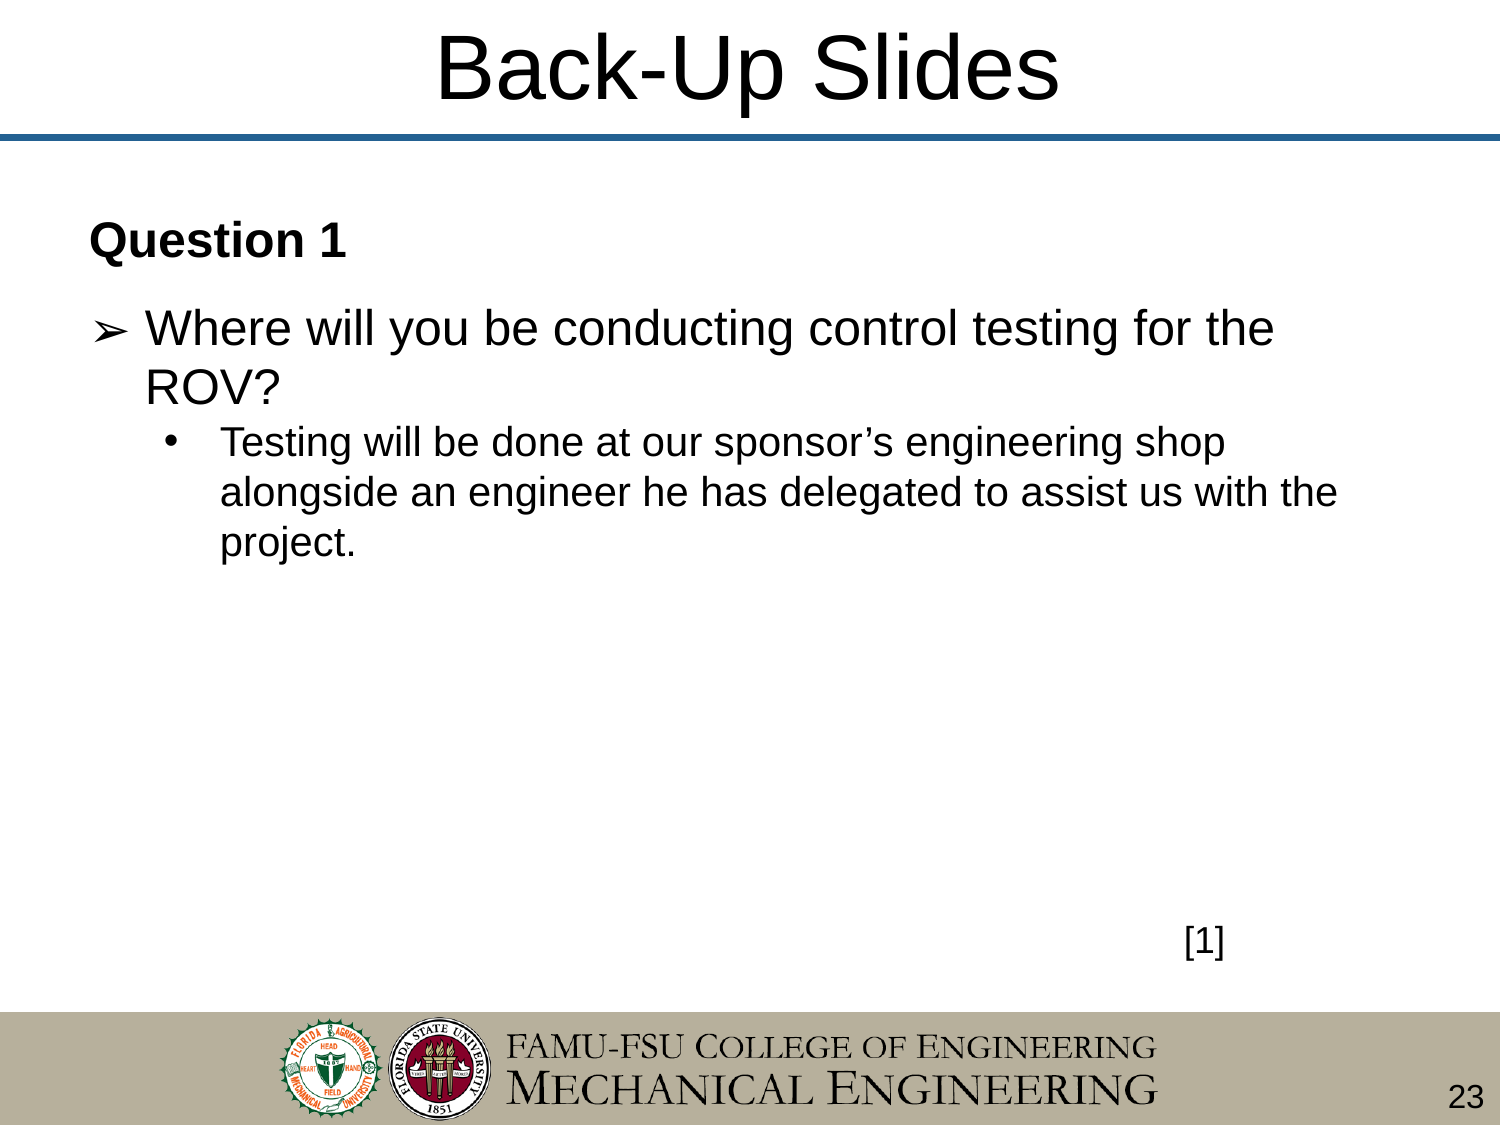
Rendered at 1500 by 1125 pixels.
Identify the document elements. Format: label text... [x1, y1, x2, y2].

list Question 1 [73, 174, 1425, 275]
title Back-Up Slides [73, 0, 1424, 125]
list Where will you be conducting control testing for the ROV? Testing will be done at our sponsor’s engineering shop alongside an engineer he has delegated to assist us with the project. [73, 287, 1425, 963]
picture [0, 1012, 1500, 1125]
text_box [1] [979, 908, 1430, 970]
